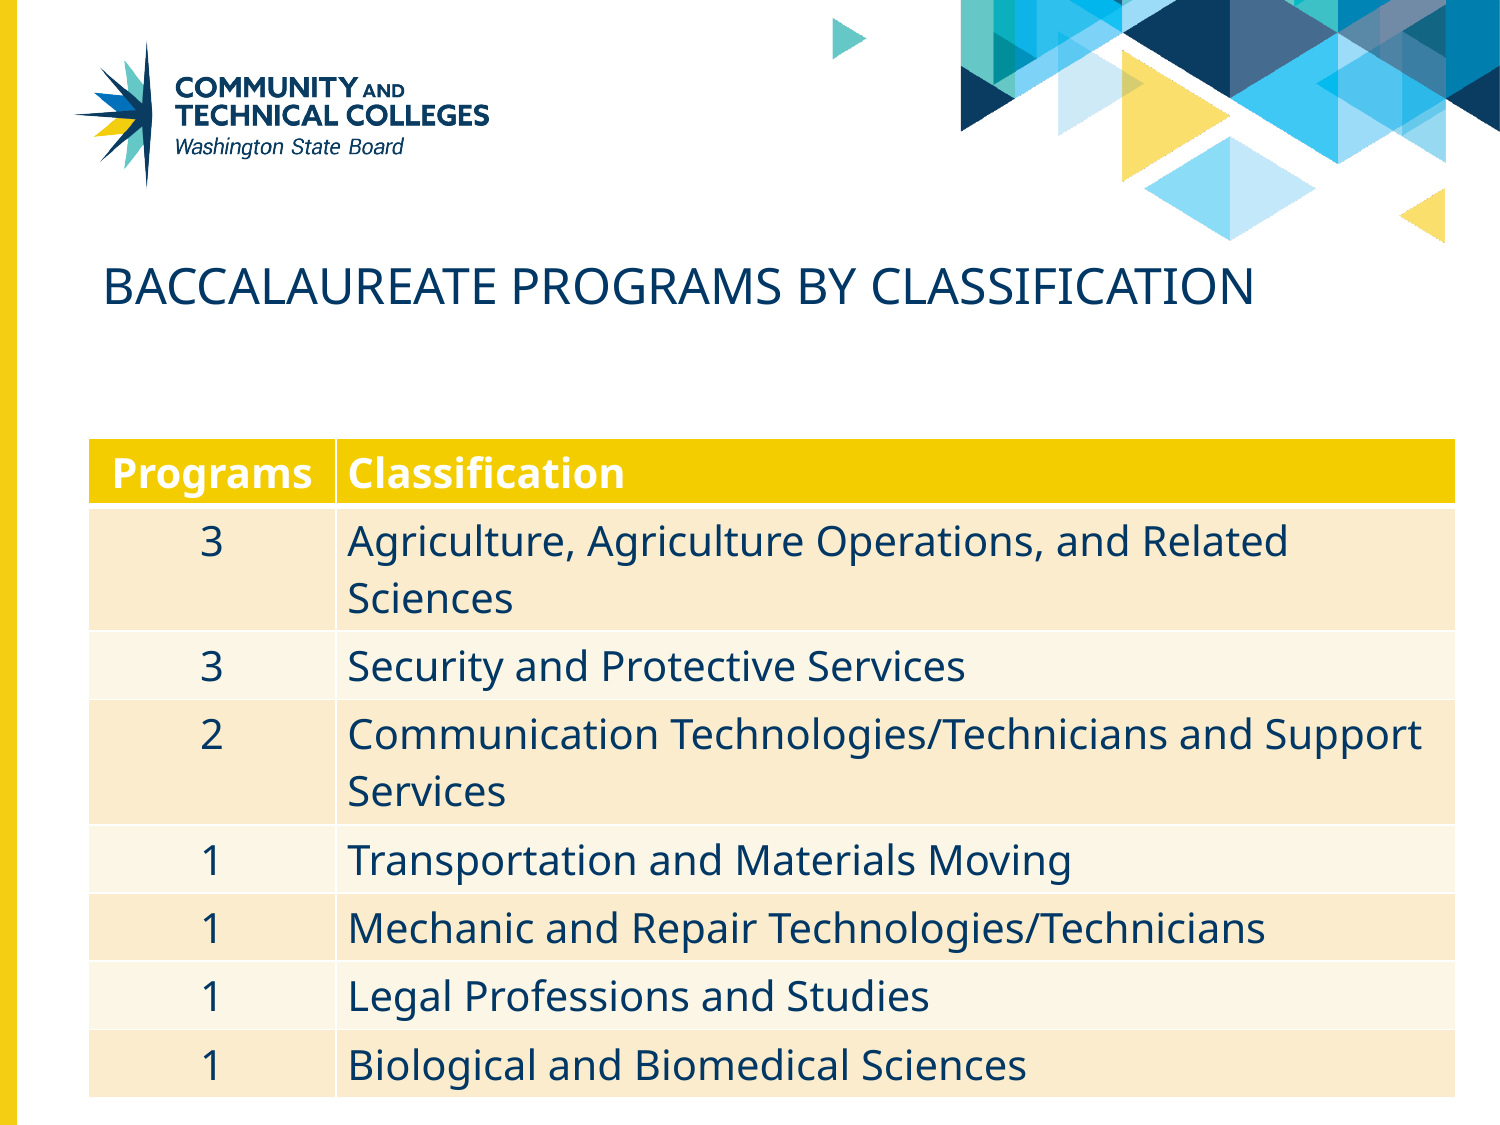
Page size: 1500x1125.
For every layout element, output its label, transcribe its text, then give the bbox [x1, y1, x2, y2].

table_cell Legal Professions and Studies [337, 962, 1455, 1029]
table_cell Agriculture, Agriculture Operations, and Related Sciences [337, 509, 1455, 630]
table_cell 2 [89, 700, 335, 824]
table_cell Transportation and Materials Moving [337, 826, 1455, 892]
table_header Classification [337, 439, 1455, 503]
table_cell Security and Protective Services [337, 632, 1455, 699]
table_cell 3 [89, 509, 335, 630]
table_cell 3 [89, 632, 335, 699]
title Baccalaureate Programs By Classification [88, 254, 1456, 385]
table_header Programs [89, 439, 335, 503]
table_cell 1 [89, 826, 335, 892]
table_cell 1 [89, 1030, 335, 1097]
table_cell 1 [89, 962, 335, 1029]
picture [832, 0, 1500, 243]
table_cell 1 [89, 894, 335, 960]
table_cell Biological and Biomedical Sciences [337, 1030, 1455, 1097]
table_cell Communication Technologies/Technicians and Support Services [337, 700, 1455, 824]
table_cell Mechanic and Repair Technologies/Technicians [337, 894, 1455, 960]
picture [17, 25, 557, 228]
